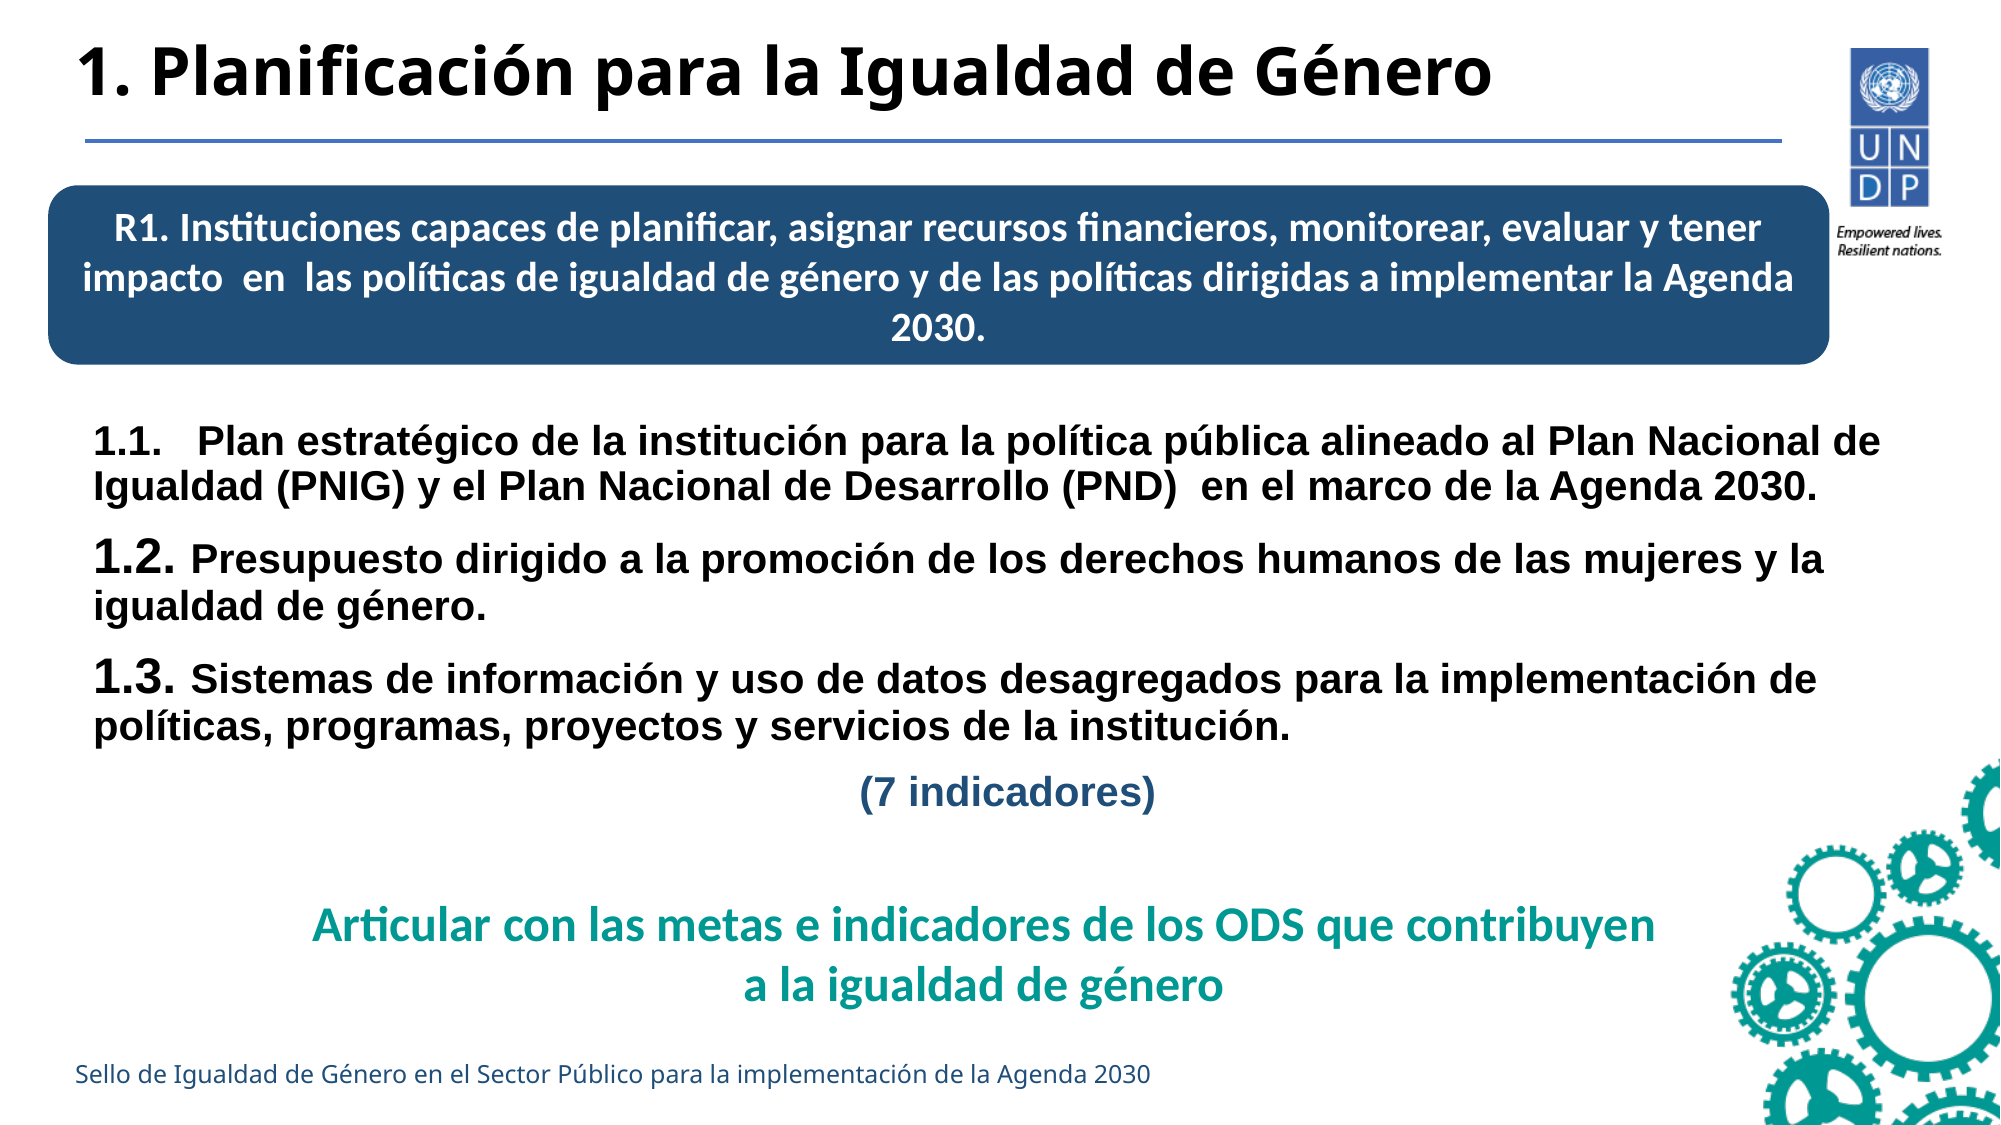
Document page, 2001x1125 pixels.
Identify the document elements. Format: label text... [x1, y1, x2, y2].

text_box Articular con las metas e indicadores de los ODS que contribuyen a la igualdad de género [296, 883, 1672, 1019]
text_box R1. Instituciones capaces de planificar, asignar recursos financieros, monitorear, evaluar y tener impacto en las políticas de igualdad de género y de las políticas dirigidas a implementar la Agenda 2030. [47, 184, 1831, 366]
picture [1837, 48, 1945, 261]
text_box Sello de Igualdad de Género en el Sector Público para la implementación de la Agenda 2030 [60, 1050, 1644, 1096]
list 1.1. Plan estratégico de la institución para la política pública alineado al Plan Nacional de Igualdad (PNIG) y el Plan Nacional de Desarrollo (PND) en el marco de la Agenda 2030. 1.2. Presupuesto dirigido a la promoción de los derechos humanos de las mujeres y la igualdad de género. 1.3. Sistemas de información y uso de datos desagregados para la implementación de políticas, programas, proyectos y servicios de la institución. (7 indicadores) [78, 412, 1938, 885]
text_box 1. Planificación para la Igualdad de Género [60, 21, 1644, 117]
picture [1717, 754, 2000, 1125]
